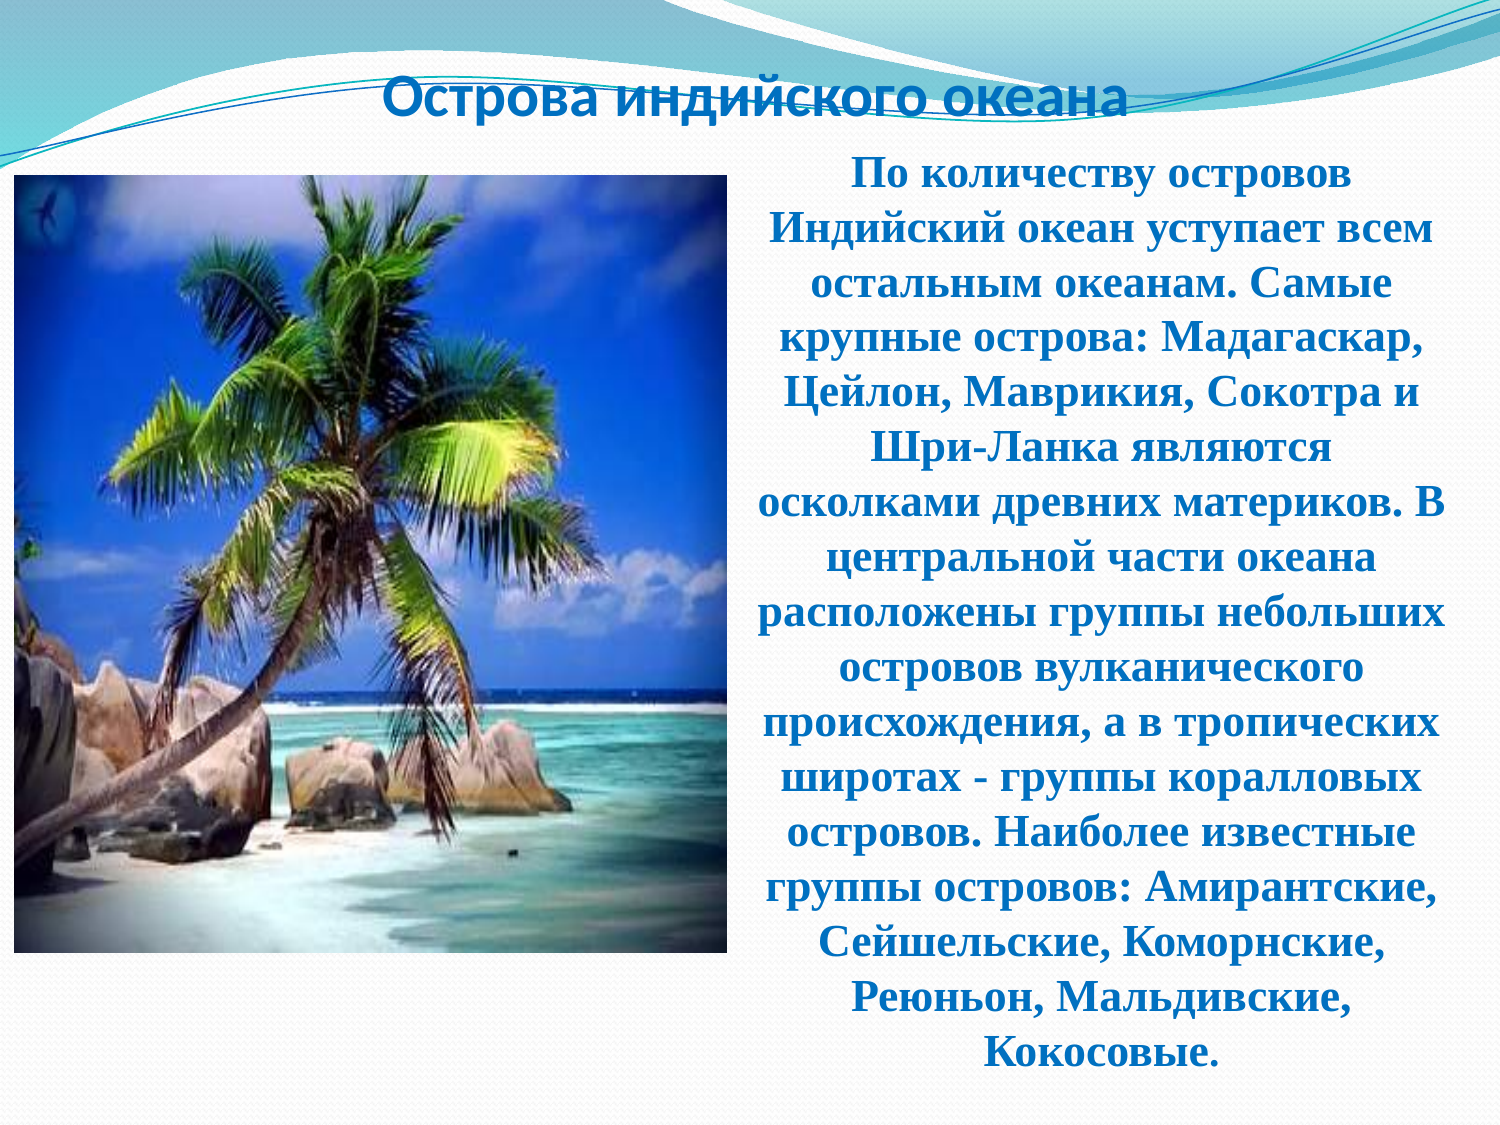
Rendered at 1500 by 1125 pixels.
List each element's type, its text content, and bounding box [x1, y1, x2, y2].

text_box По количеству островов Индийский океан уступает всем остальным океанам. Самые крупные острова: Мадагаскар, Цейлон, Маврикия, Сокотра и Шри-Ланка являются осколками древних материков. В центральной части океана расположены группы небольших островов вулканического происхождения, а в тропических широтах - группы коралловых островов. Наиболее известные группы островов: Амирантские, Сейшельские, Коморнские, Реюньон, Мальдивские, Кокосовые. [738, 133, 1465, 1084]
picture [14, 175, 727, 953]
title Острова индийского океана [75, 46, 1438, 129]
